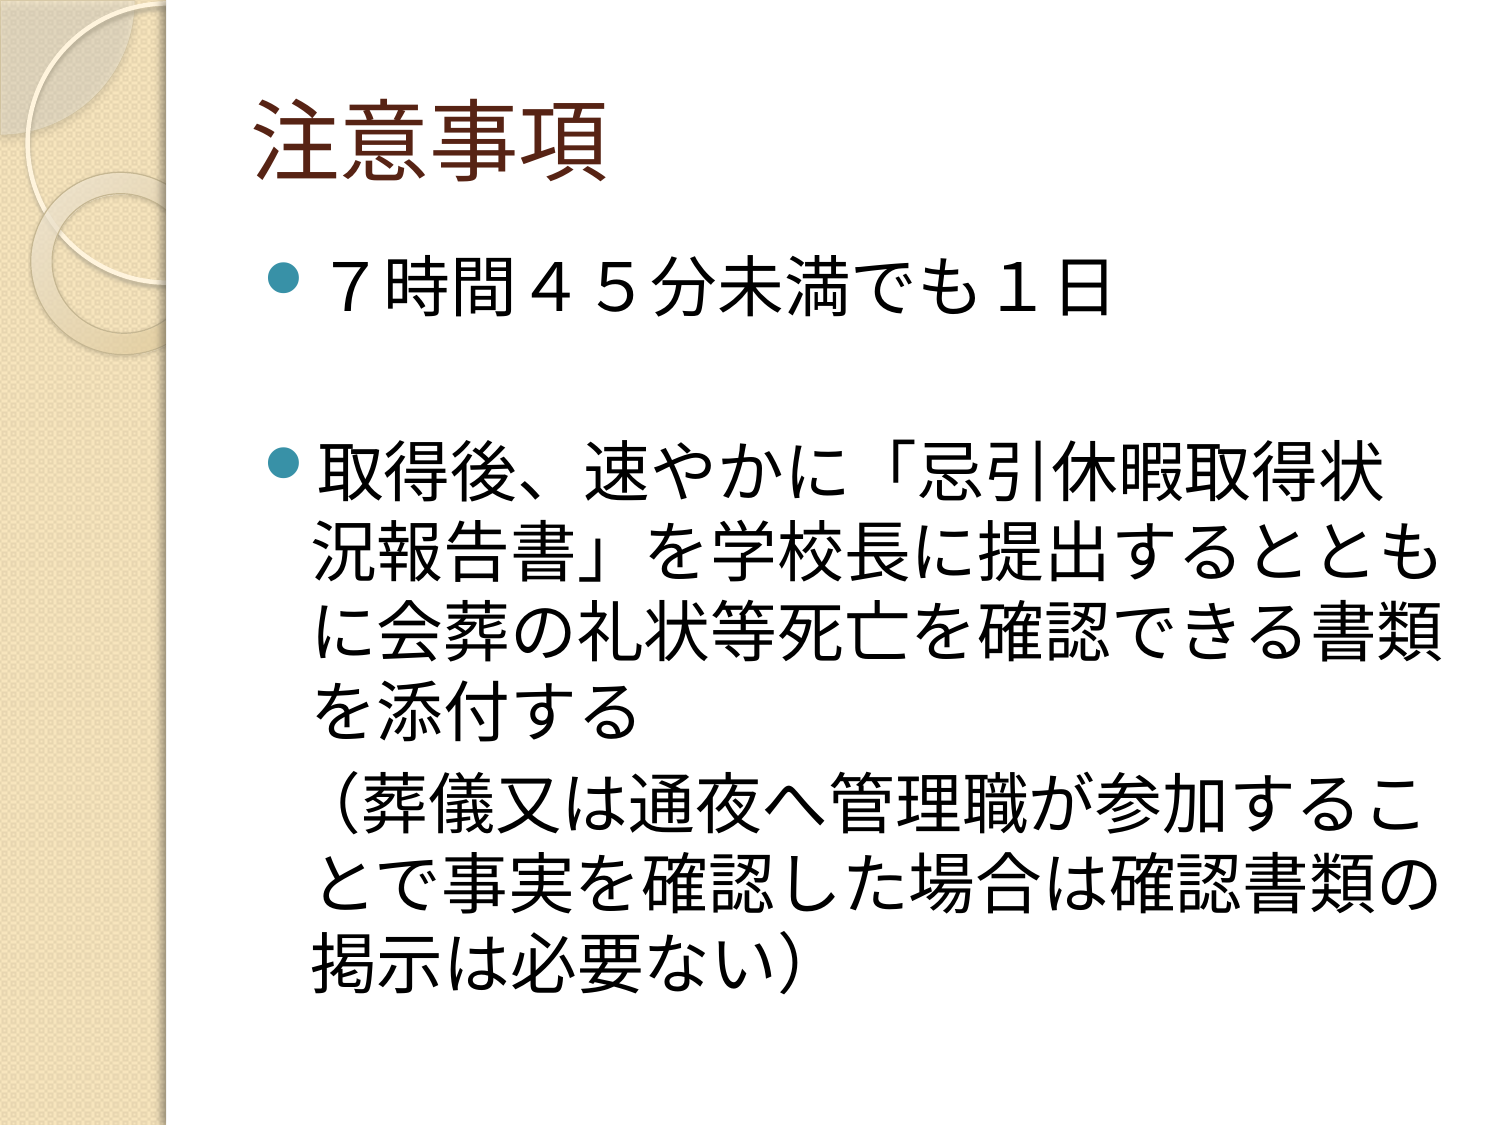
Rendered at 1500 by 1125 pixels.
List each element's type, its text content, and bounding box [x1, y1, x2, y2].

title 注意事項 [235, 45, 1466, 233]
list ７時間４５分未満でも１日 取得後、速やかに「忌引休暇取得状況報告書」を学校長に提出するとともに会葬の礼状等死亡を確認できる書類を添付する （葬儀又は通夜へ管理職が参加することで事実を確認した場合は確認書類の掲示は必要ない） [235, 237, 1466, 1071]
